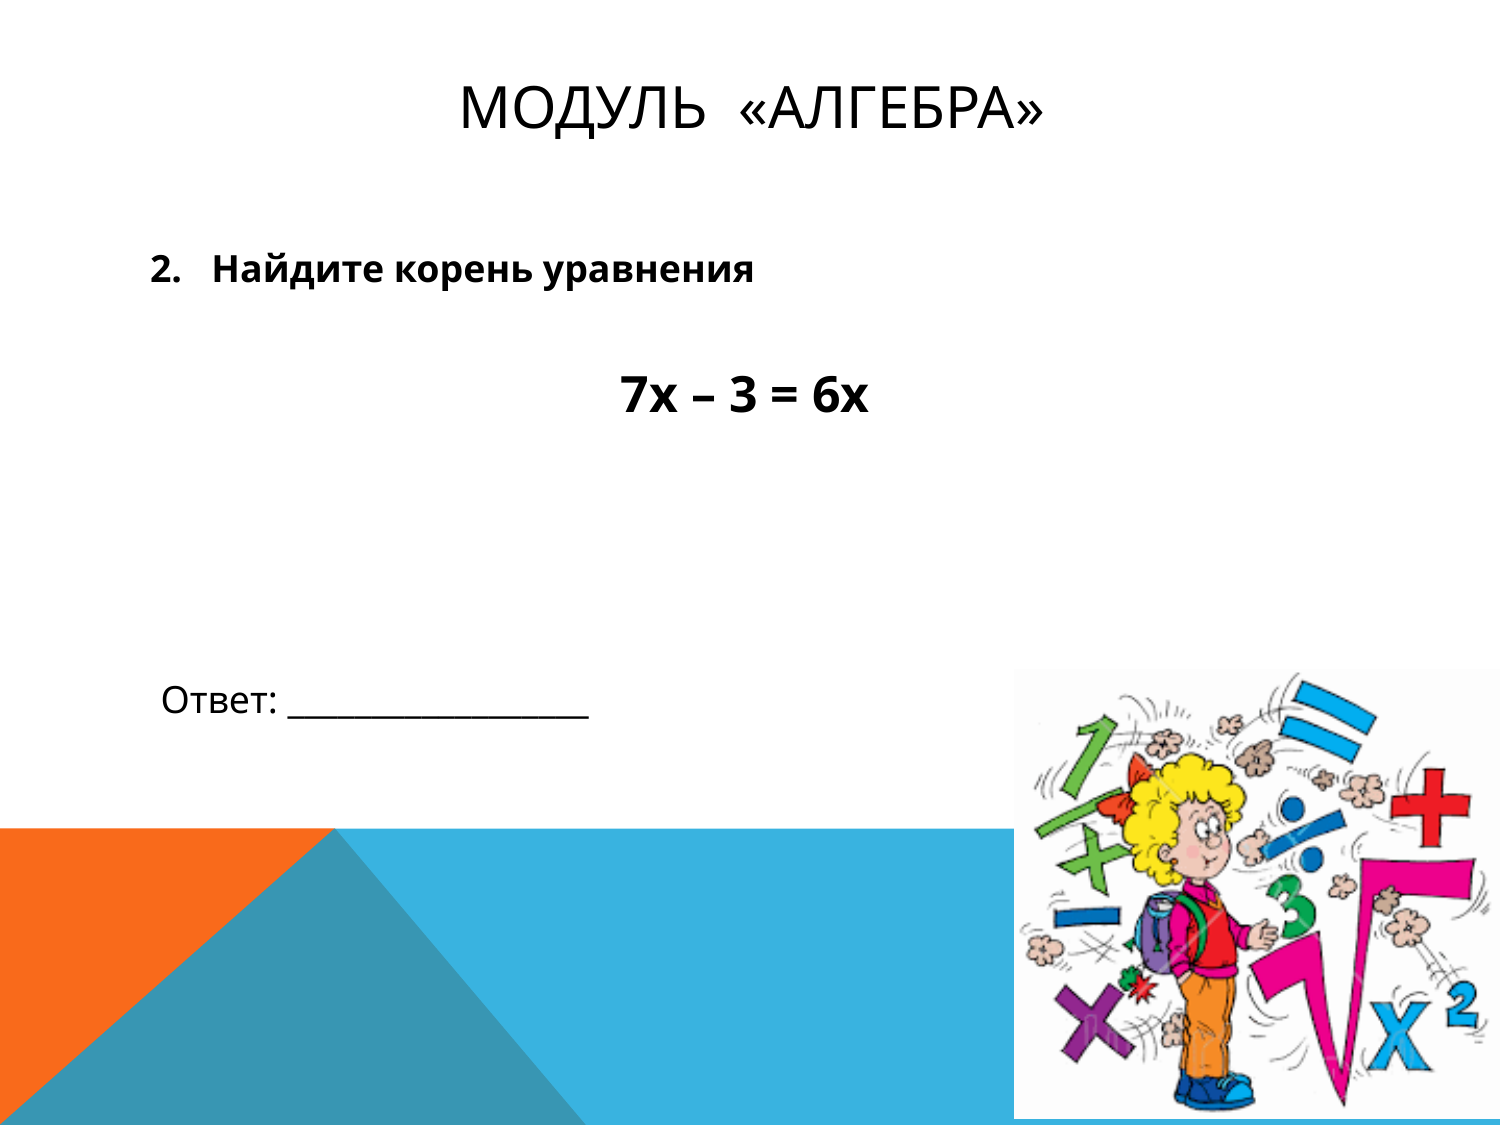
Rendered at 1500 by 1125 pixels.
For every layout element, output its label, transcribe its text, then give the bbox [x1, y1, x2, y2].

text_box Ответ: __________________ [145, 669, 605, 729]
list 2. Найдите корень уравнения 7х – 3 = 6х [135, 180, 1369, 768]
picture [1014, 668, 1500, 1120]
title МОДУЛЬ «АЛГЕБРА» [135, 60, 1369, 150]
